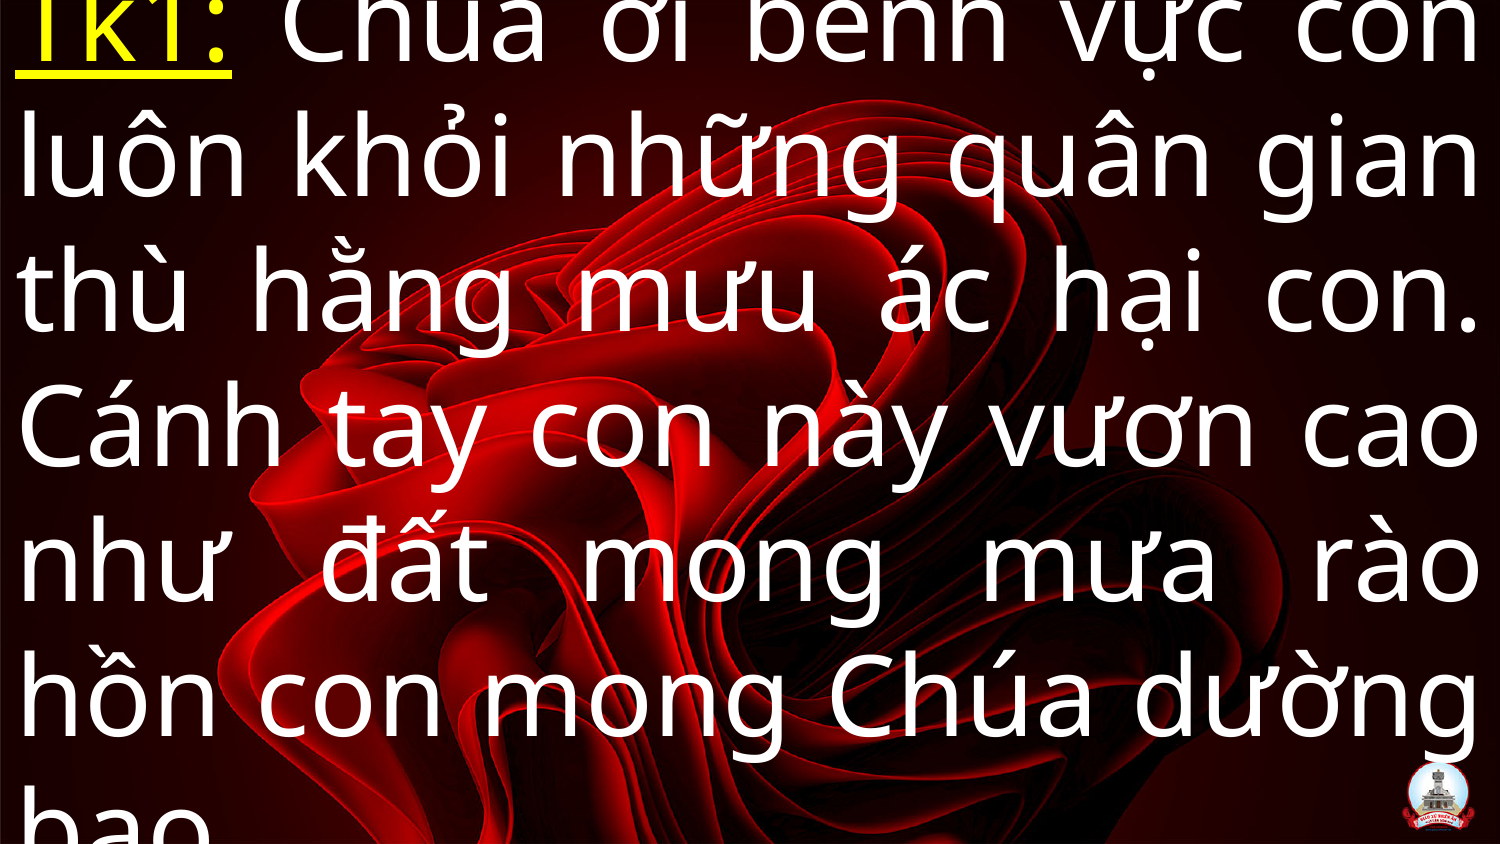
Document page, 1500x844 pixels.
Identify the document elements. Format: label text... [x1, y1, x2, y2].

title Tk1: Chúa ơi bênh vực con luôn khỏi những quân gian thù hằng mưu ác hại con. Cánh tay con này vươn cao như đất mong mưa rào hồn con mong Chúa dường bao. [0, 0, 1500, 844]
